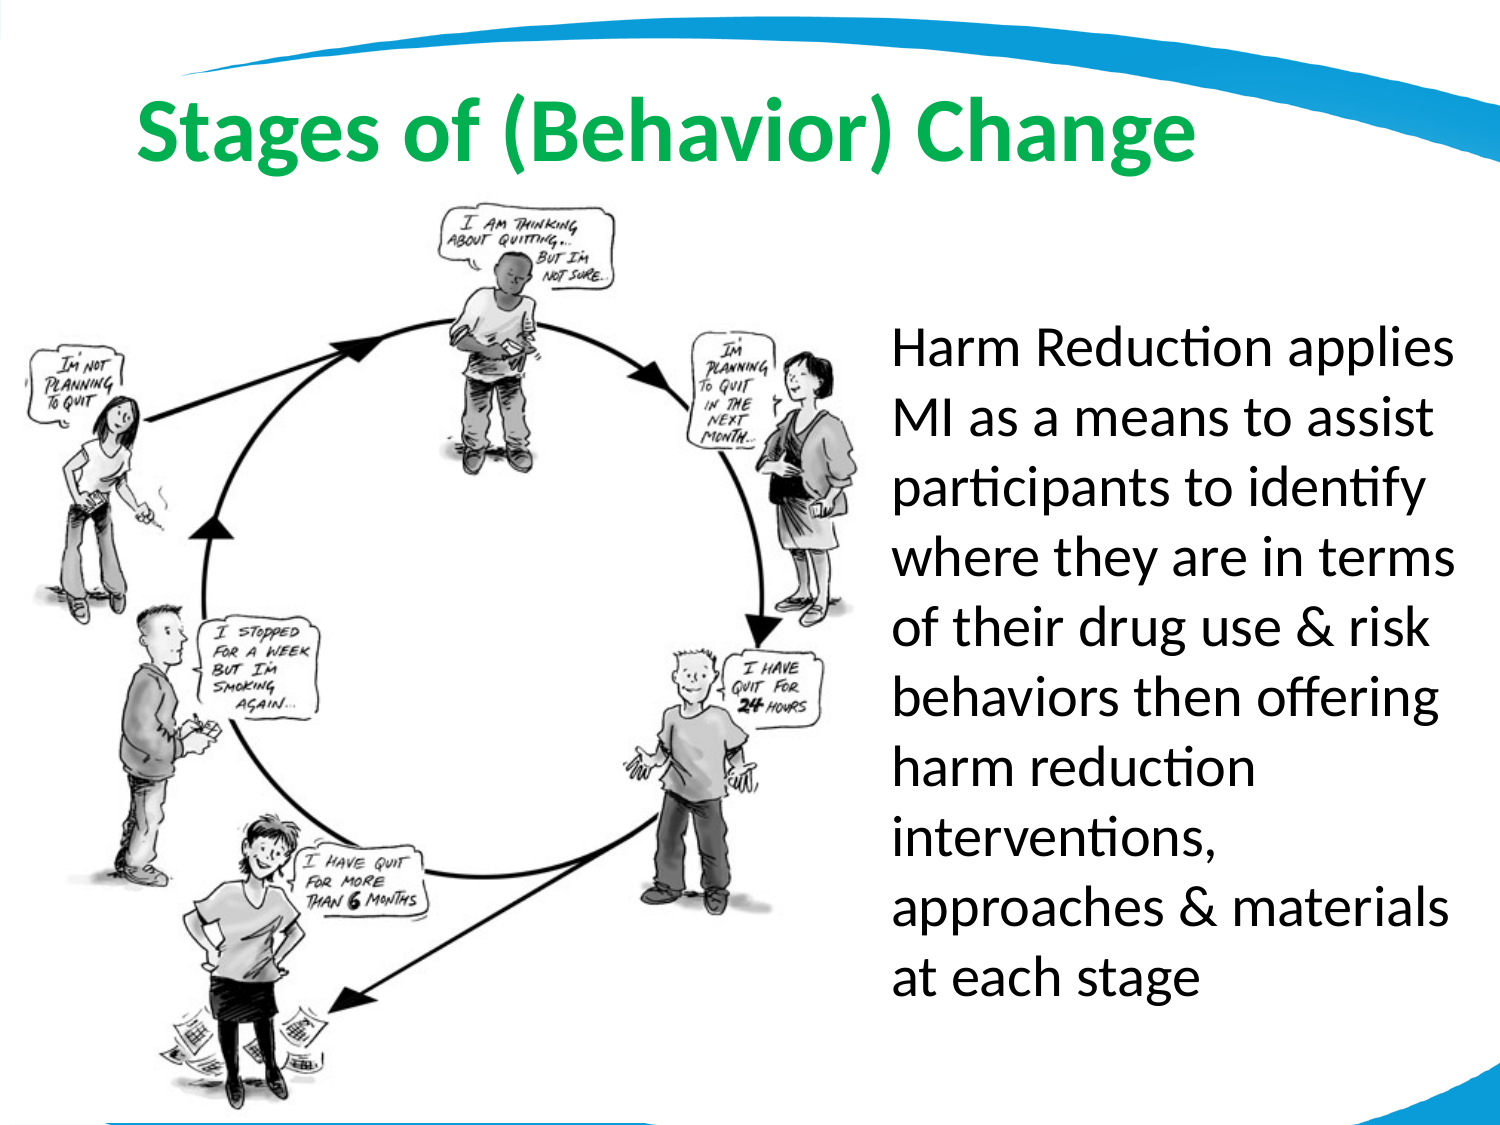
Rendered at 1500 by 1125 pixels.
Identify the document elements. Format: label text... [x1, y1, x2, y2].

picture [286, 39, 1033, 62]
text_box Stages of (Behavior) Change [59, 62, 1277, 181]
picture [0, 0, 1500, 1125]
text_box Harm Reduction applies MI as a means to assist participants to identify where they are in terms of their drug use & risk behaviors then offering harm reduction interventions, approaches & materials at each stage [881, 301, 1500, 1016]
